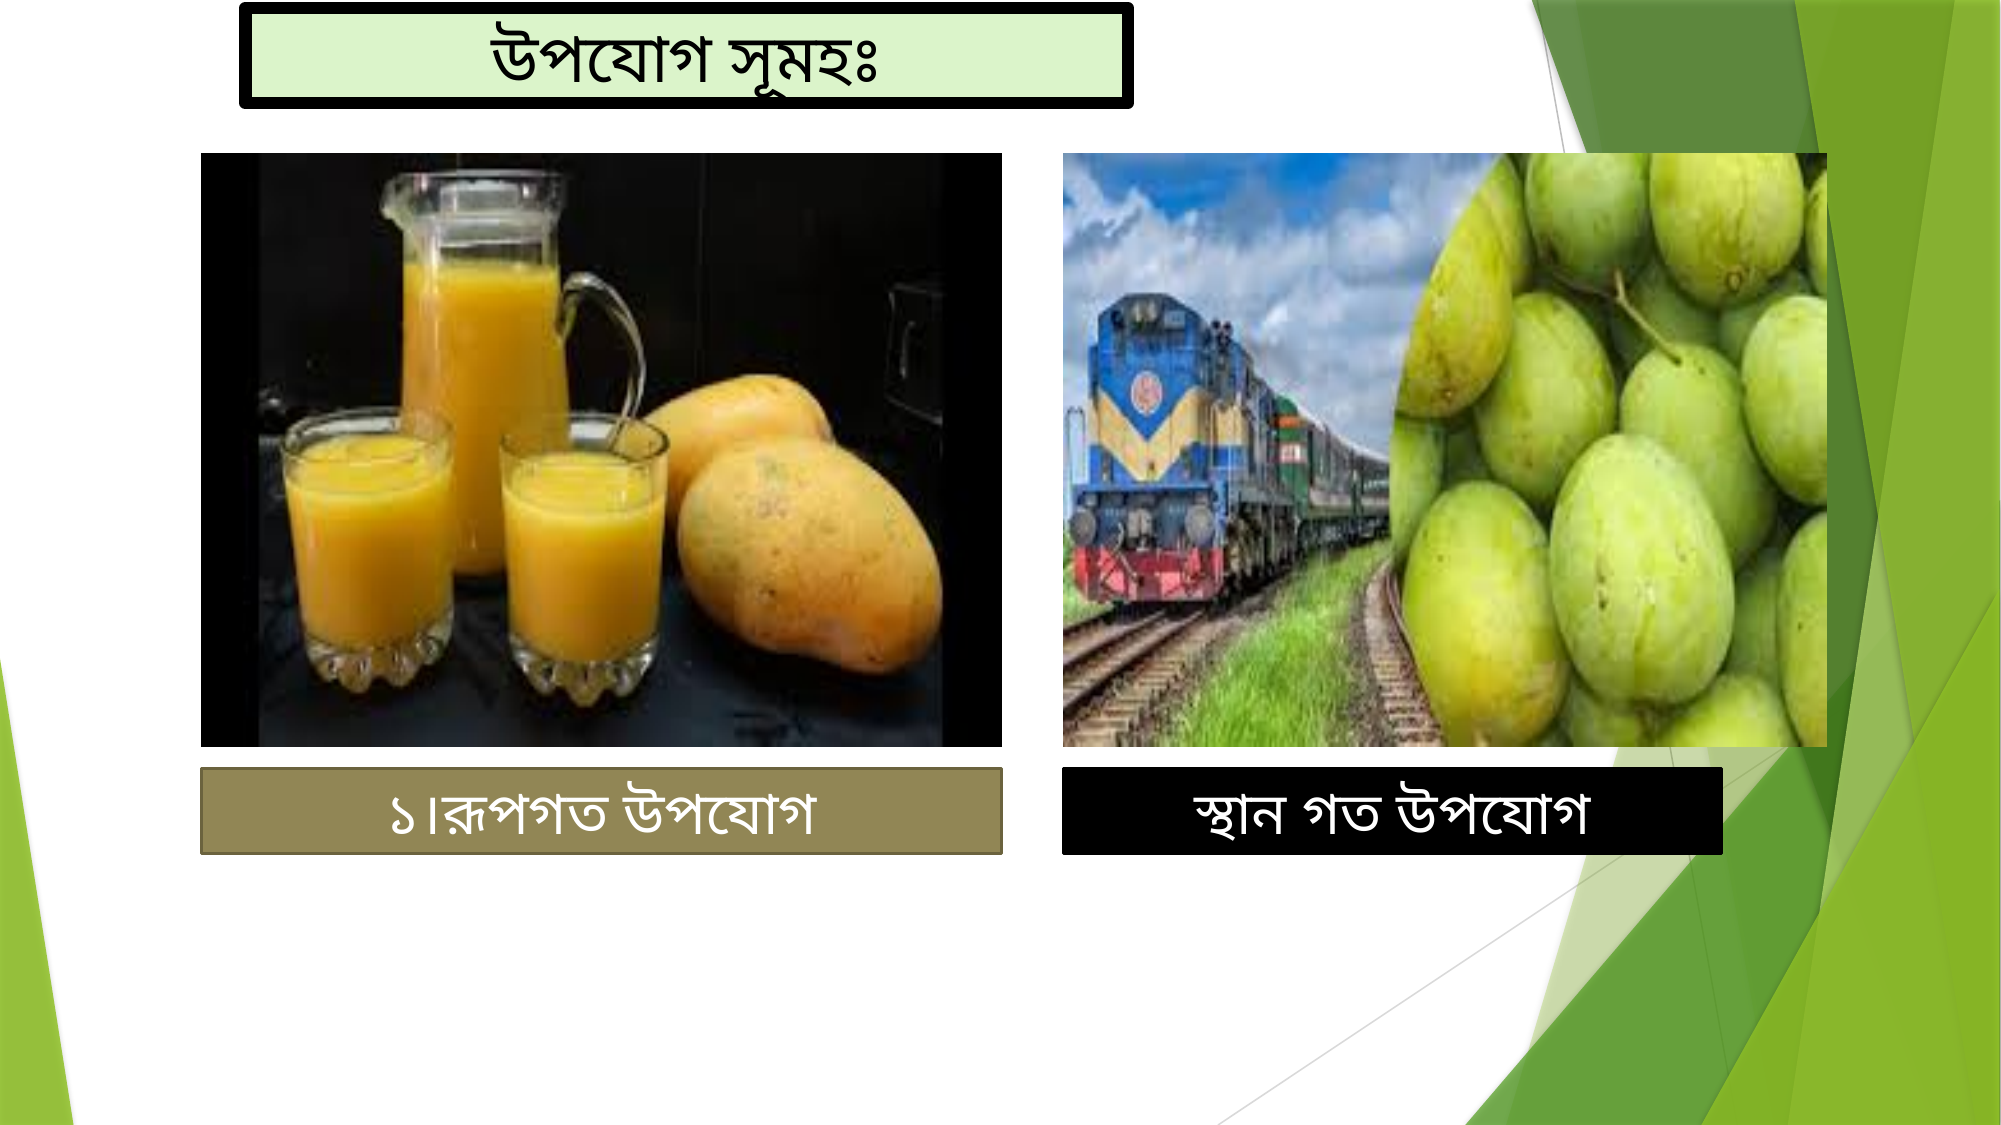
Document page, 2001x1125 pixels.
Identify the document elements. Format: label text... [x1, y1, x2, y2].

text_box স্থান গত উপযোগ [1062, 767, 1723, 855]
text_box ১।রূপগত উপযোগ [200, 767, 1003, 855]
picture [1062, 153, 1828, 747]
text_box উপযোগ সূমহঃ [245, 8, 1128, 103]
picture [201, 153, 1002, 747]
